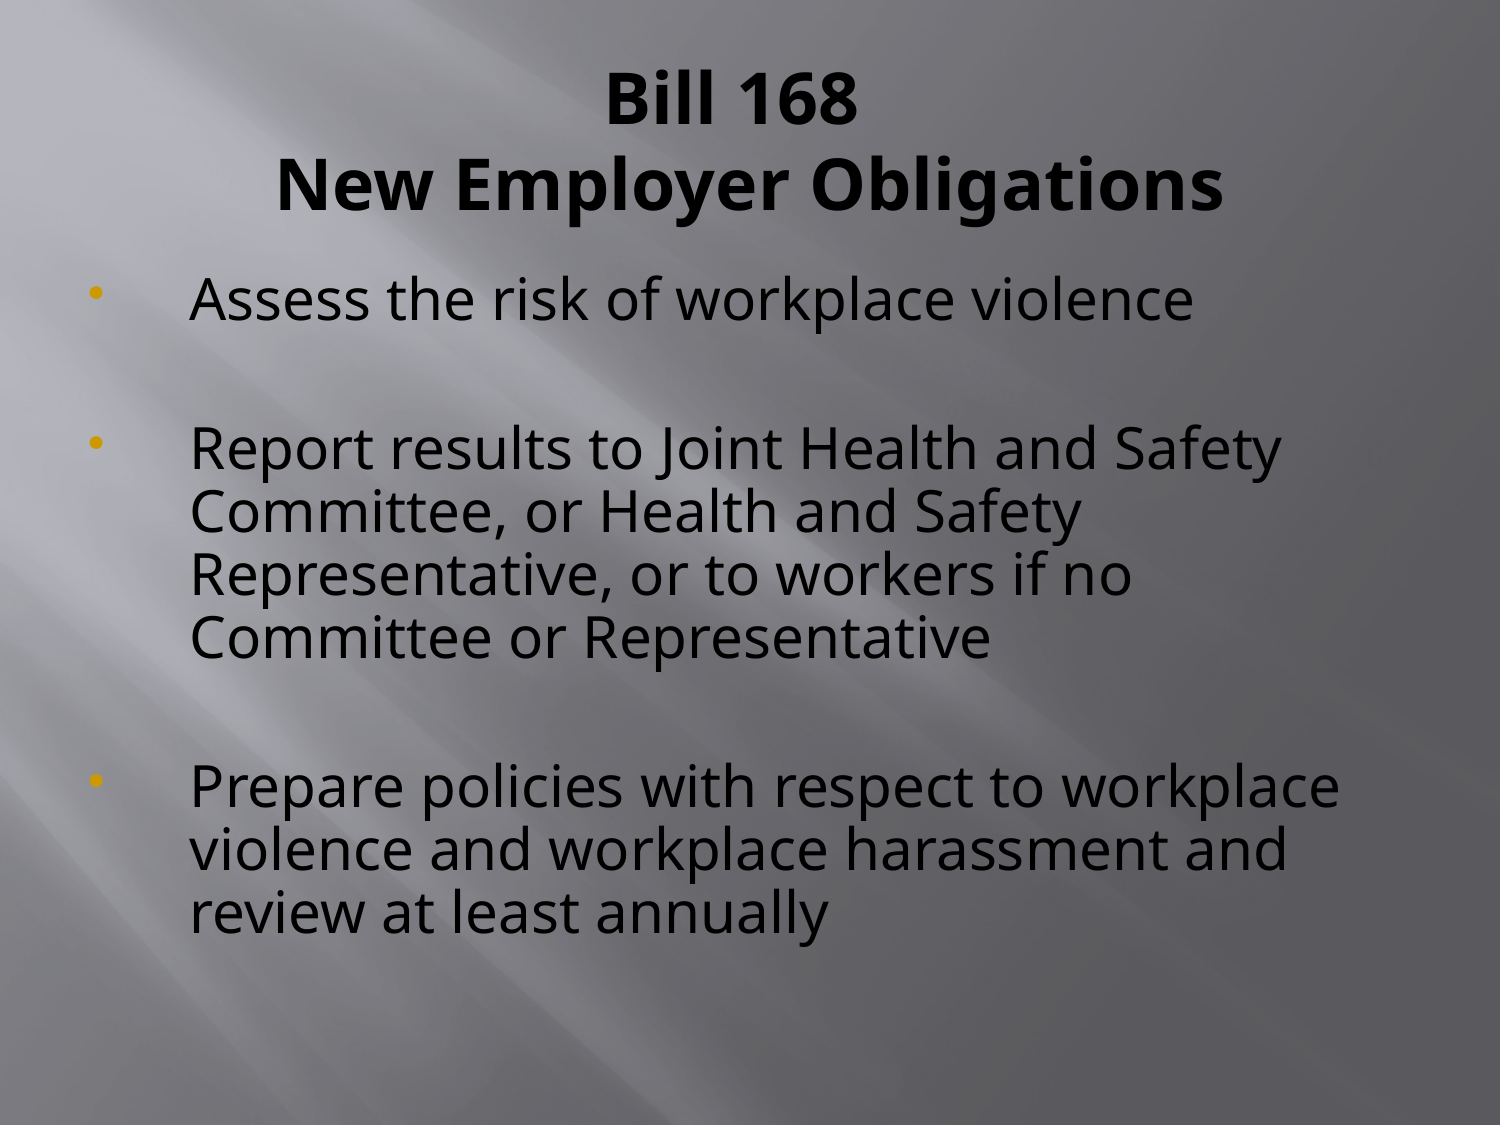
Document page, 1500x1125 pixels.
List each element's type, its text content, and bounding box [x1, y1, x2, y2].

list Assess the risk of workplace violence Report results to Joint Health and Safety Committee, or Health and Safety Representative, or to workers if no Committee or Representative Prepare policies with respect to workplace violence and workplace harassment and review at least annually [75, 262, 1425, 1035]
title Bill 168 New Employer Obligations [75, 45, 1425, 233]
